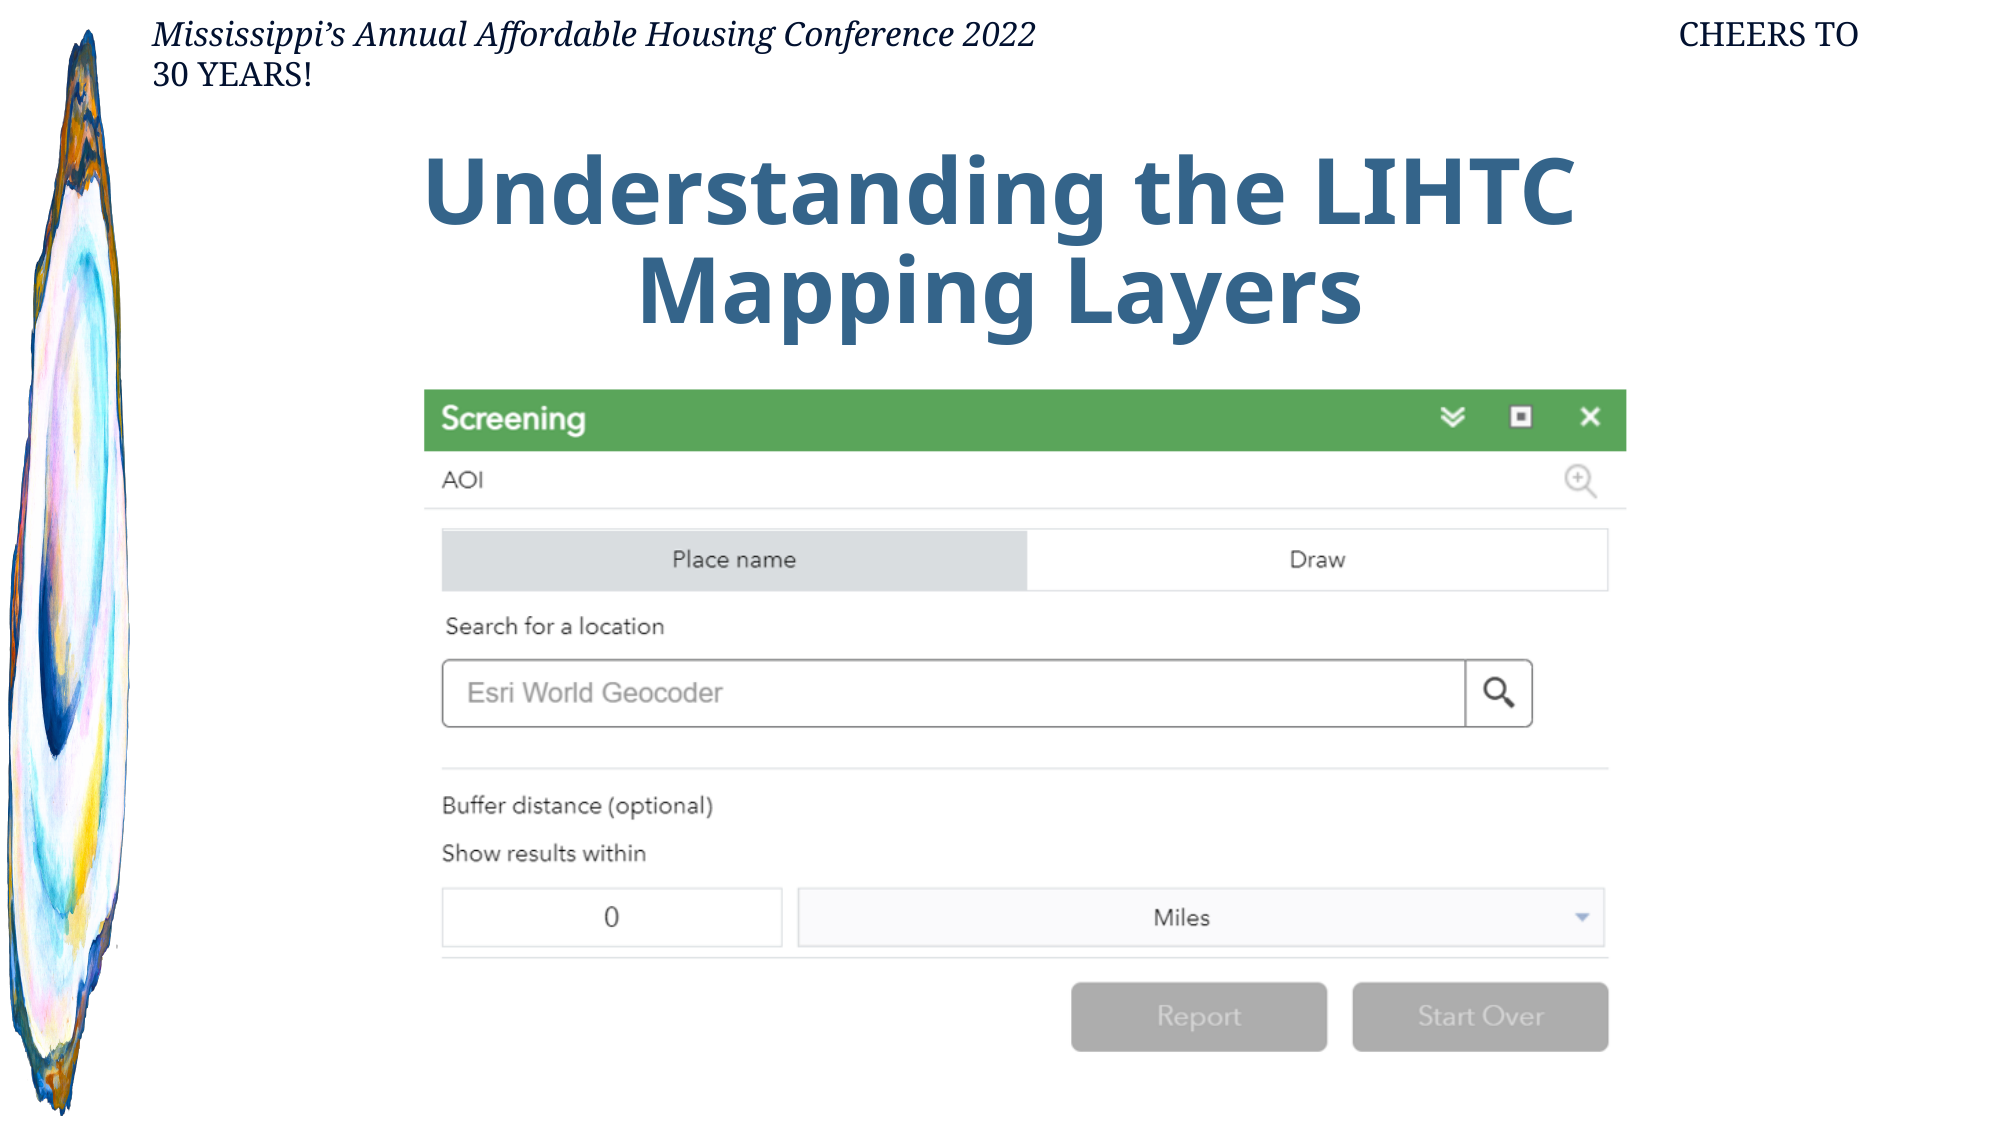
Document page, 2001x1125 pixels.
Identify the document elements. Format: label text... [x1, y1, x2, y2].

picture [0, 0, 138, 1125]
picture [401, 369, 1643, 1085]
title Understanding the LIHTC Mapping Layers [249, 114, 1750, 351]
